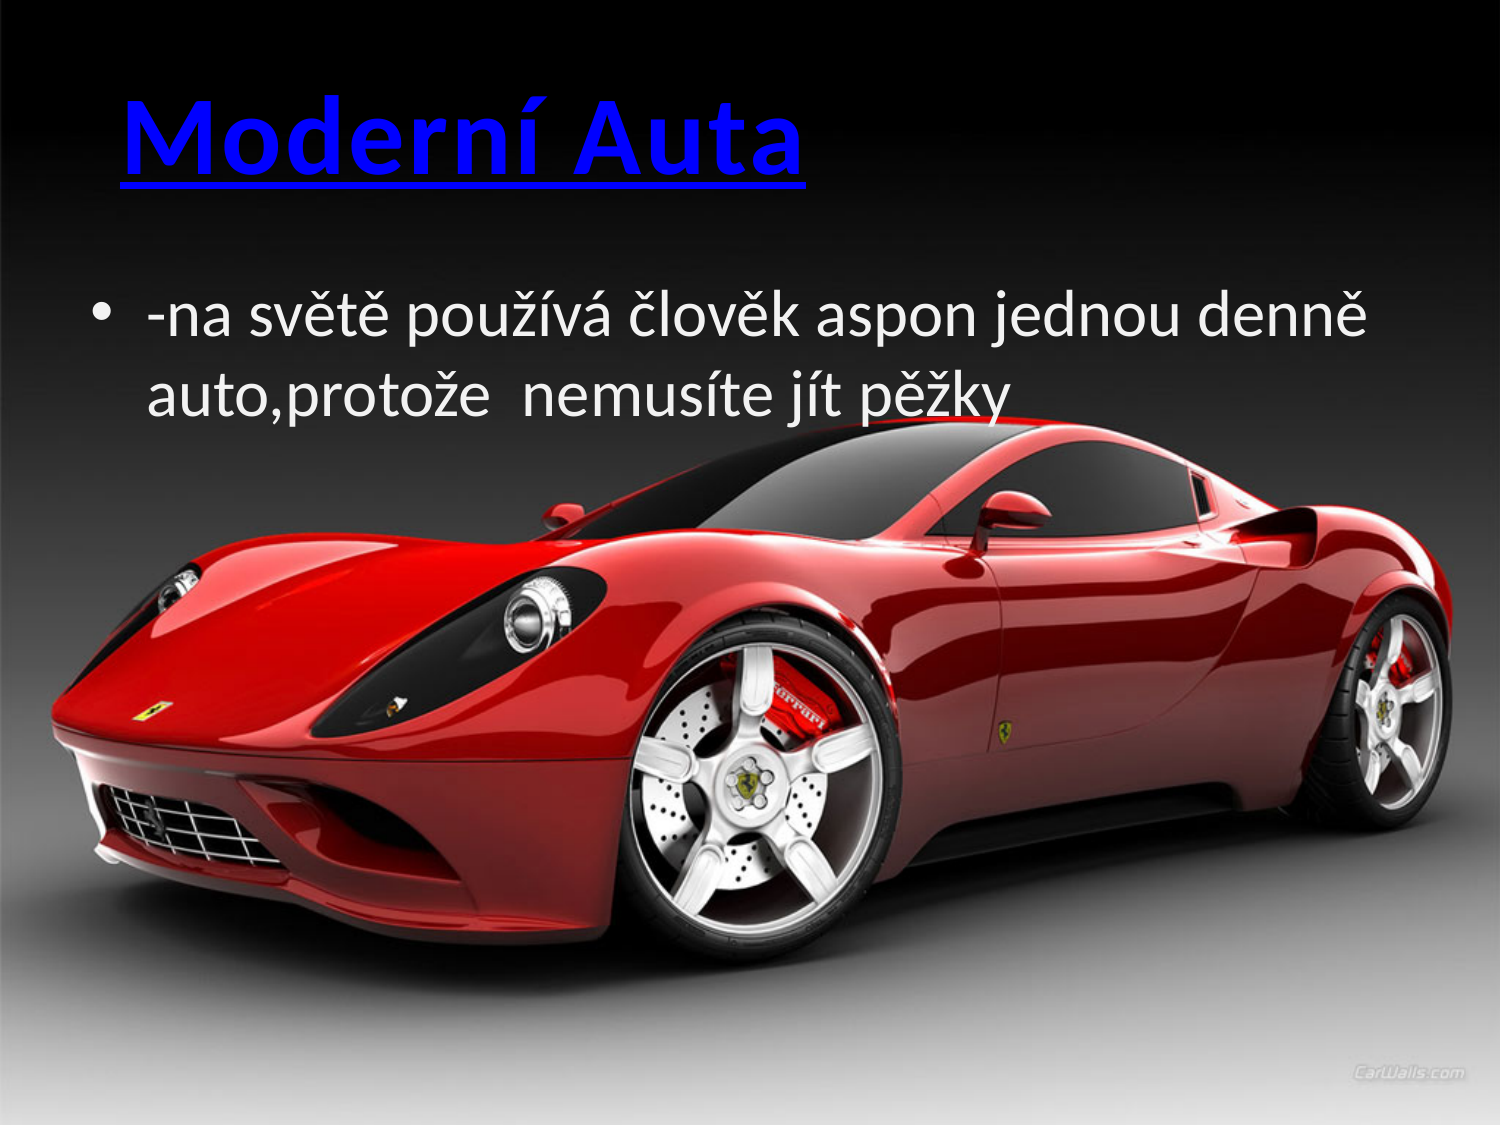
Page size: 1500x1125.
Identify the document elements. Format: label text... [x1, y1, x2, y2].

list -na světě používá člověk aspon jednou denně auto,protože nemusíte jít pěžky [75, 262, 1425, 1005]
picture [0, 0, 1500, 1125]
text_box Moderní Auta [105, 54, 822, 205]
